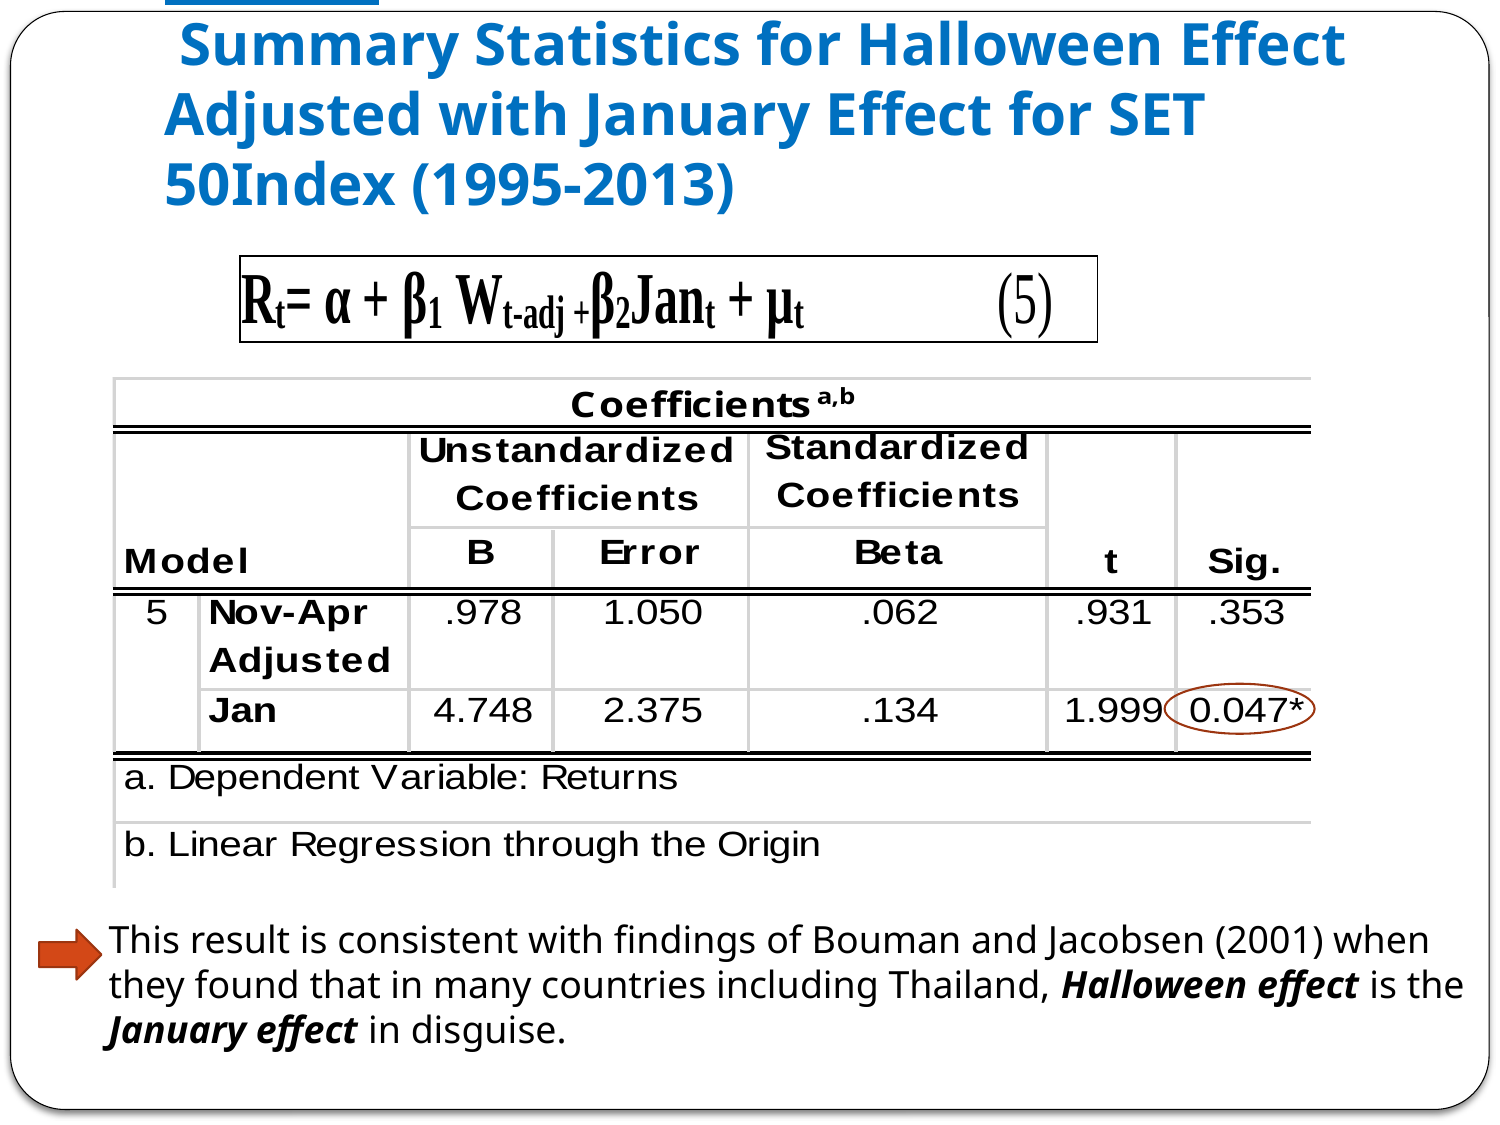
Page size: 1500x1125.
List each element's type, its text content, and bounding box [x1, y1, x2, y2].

title TABLE V: Summary Statistics for Halloween Effect Adjusted with January Effect for SET 50Index (1995-2013) [150, 45, 1425, 233]
picture [116, 254, 1500, 345]
text_box [38, 928, 103, 981]
text_box This result is consistent with findings of Bouman and Jacobsen (2001) when they found that in many countries including Thailand, Halloween effect is the January effect in disguise. [93, 909, 1482, 1104]
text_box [112, 377, 1315, 892]
